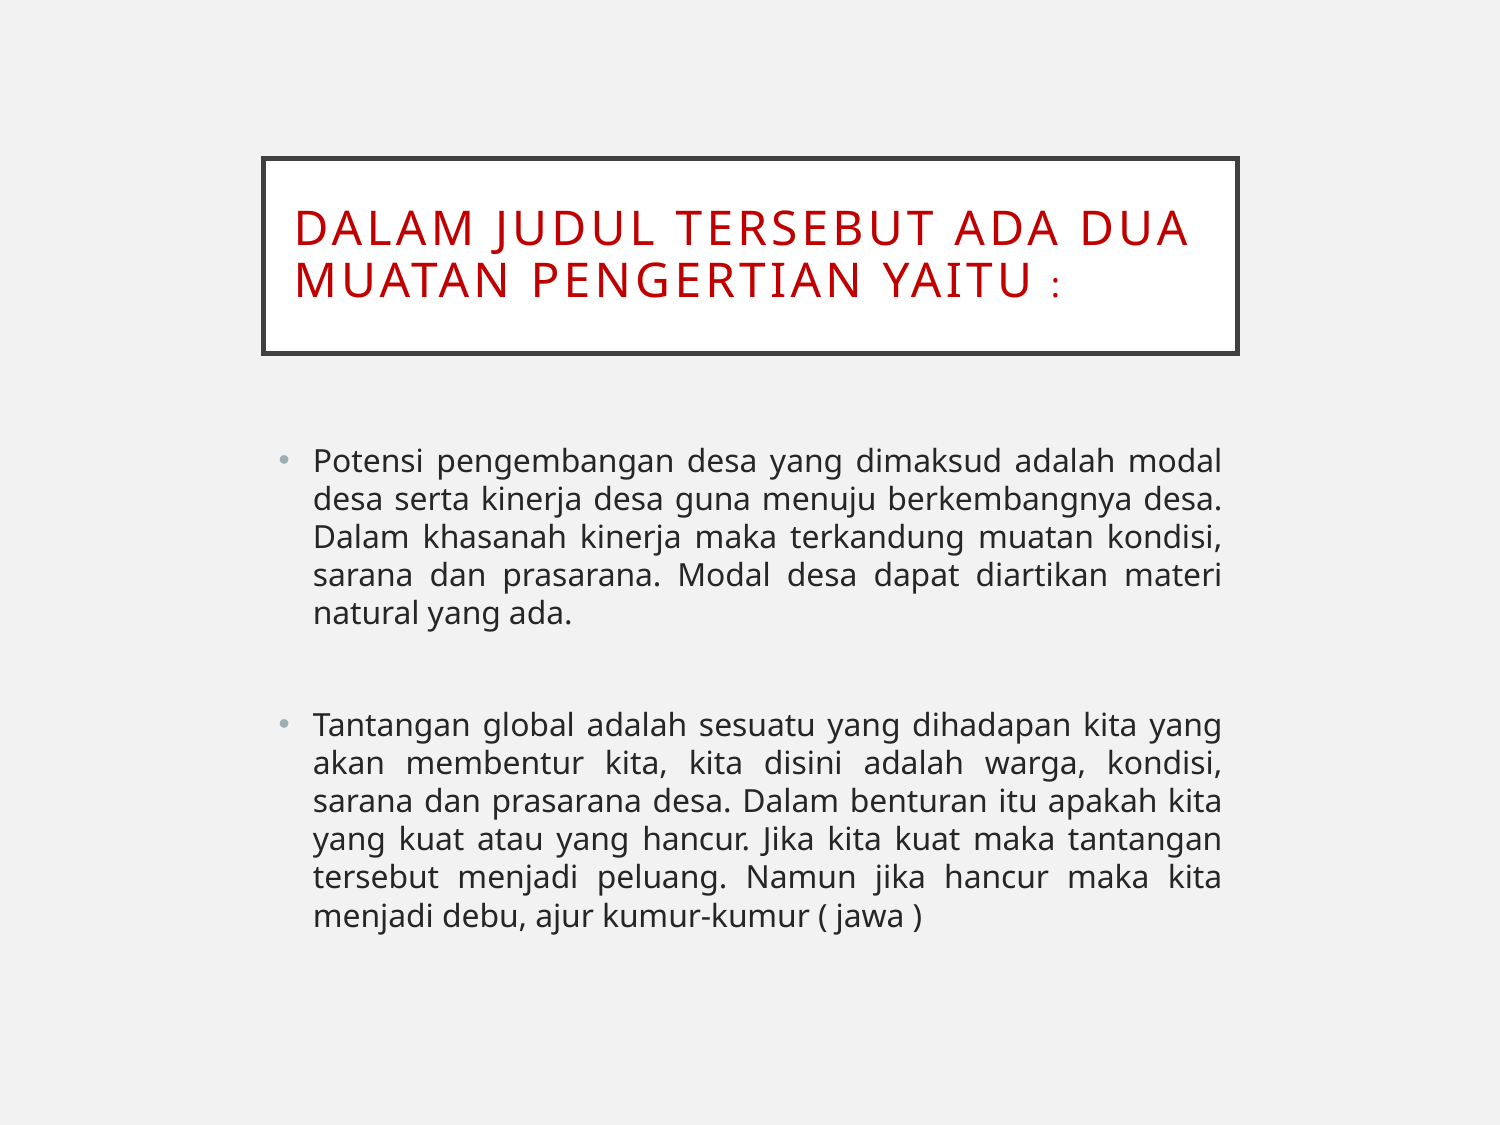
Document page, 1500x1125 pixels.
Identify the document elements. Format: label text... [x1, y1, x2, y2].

title Dalam judul tersebut ada dua muatan pengertian yaitu : [261, 156, 1240, 356]
list Potensi pengembangan desa yang dimaksud adalah modal desa serta kinerja desa guna menuju berkembangnya desa. Dalam khasanah kinerja maka terkandung muatan kondisi, sarana dan prasarana. Modal desa dapat diartikan materi natural yang ada. Tantangan global adalah sesuatu yang dihadapan kita yang akan membentur kita, kita disini adalah warga, kondisi, sarana dan prasarana desa. Dalam benturan itu apakah kita yang kuat atau yang hancur. Jika kita kuat maka tantangan tersebut menjadi peluang. Namun jika hancur maka kita menjadi debu, ajur kumur-kumur ( jawa ) [263, 432, 1238, 942]
